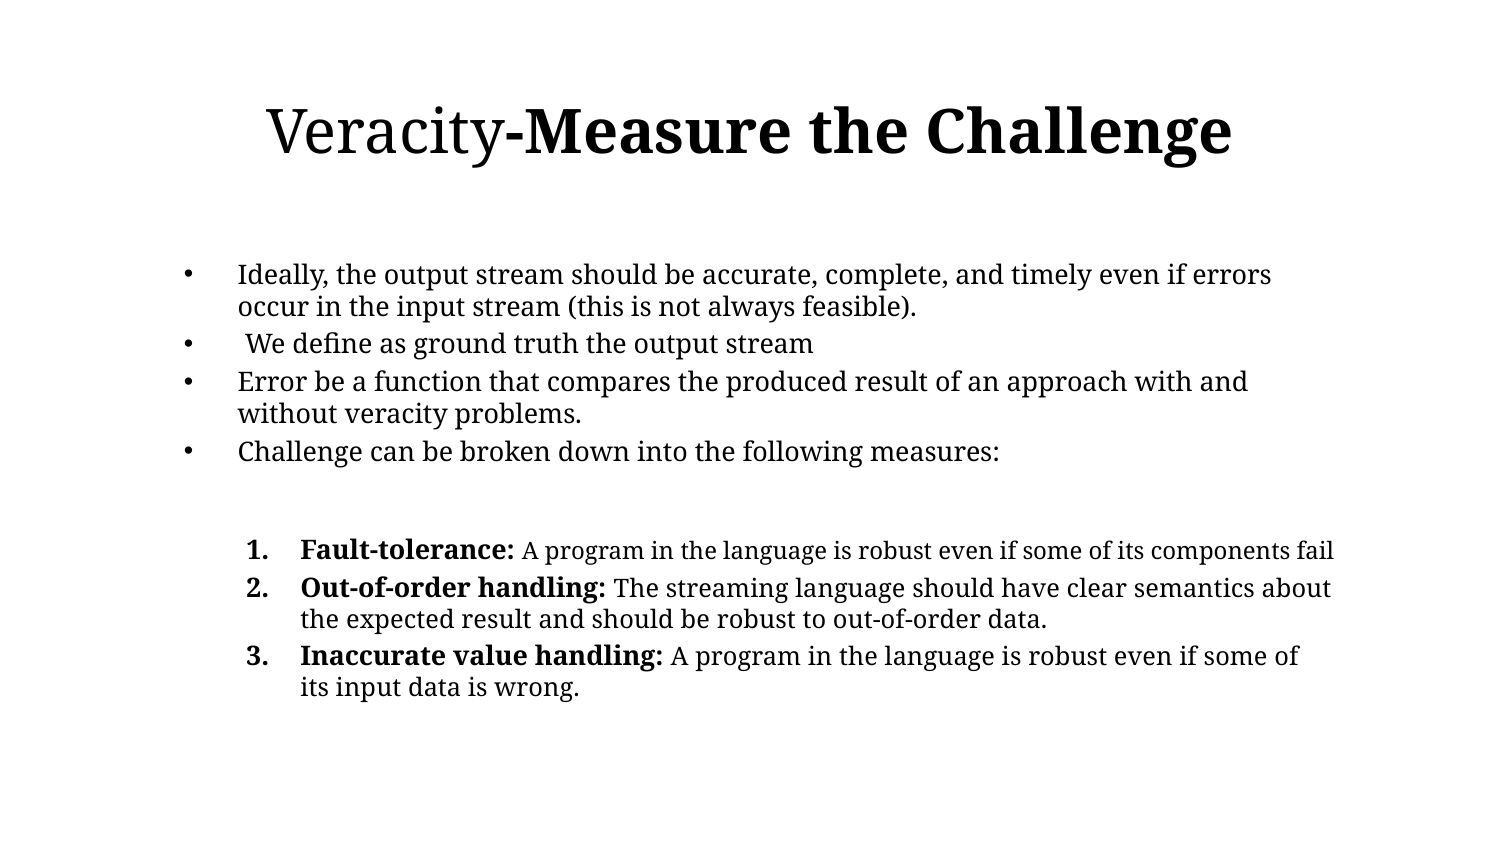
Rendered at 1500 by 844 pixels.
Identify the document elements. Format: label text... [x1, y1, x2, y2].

title Veracity-Measure the Challenge [75, 33, 1425, 175]
list Ideally, the output stream should be accurate, complete, and timely even if errors occur in the input stream (this is not always feasible). We define as ground truth the output stream Error be a function that compares the produced result of an approach with and without veracity problems. Challenge can be broken down into the following measures: Fault-tolerance: A program in the language is robust even if some of its components fail Out-of-order handling: The streaming language should have clear semantics about the expected result and should be robust to out-of-order data. Inaccurate value handling: A program in the language is robust even if some of its input data is wrong. [168, 249, 1351, 722]
